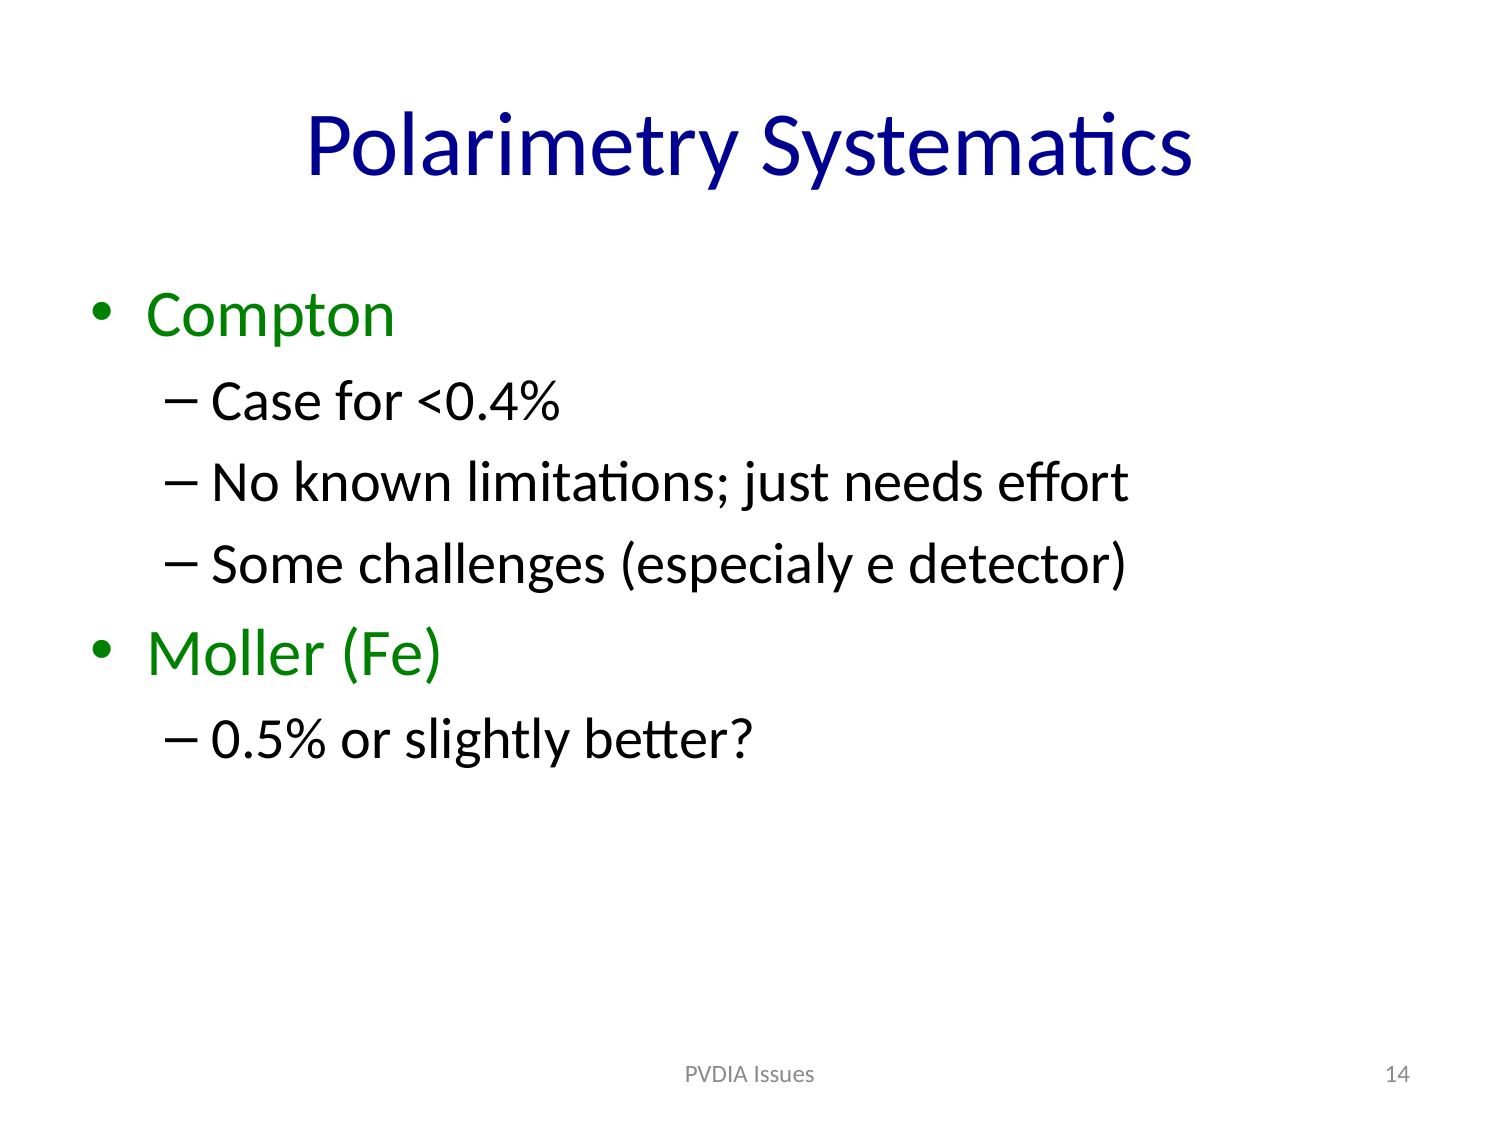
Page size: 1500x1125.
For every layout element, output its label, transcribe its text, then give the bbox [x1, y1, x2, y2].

slide_number 14 [1074, 1042, 1425, 1103]
title Polarimetry Systematics [75, 45, 1425, 233]
footer PVDIA Issues [512, 1042, 988, 1103]
list Compton Case for <0.4% No known limitations; just needs effort Some challenges (especialy e detector) Moller (Fe) 0.5% or slightly better? [75, 262, 1425, 1005]
